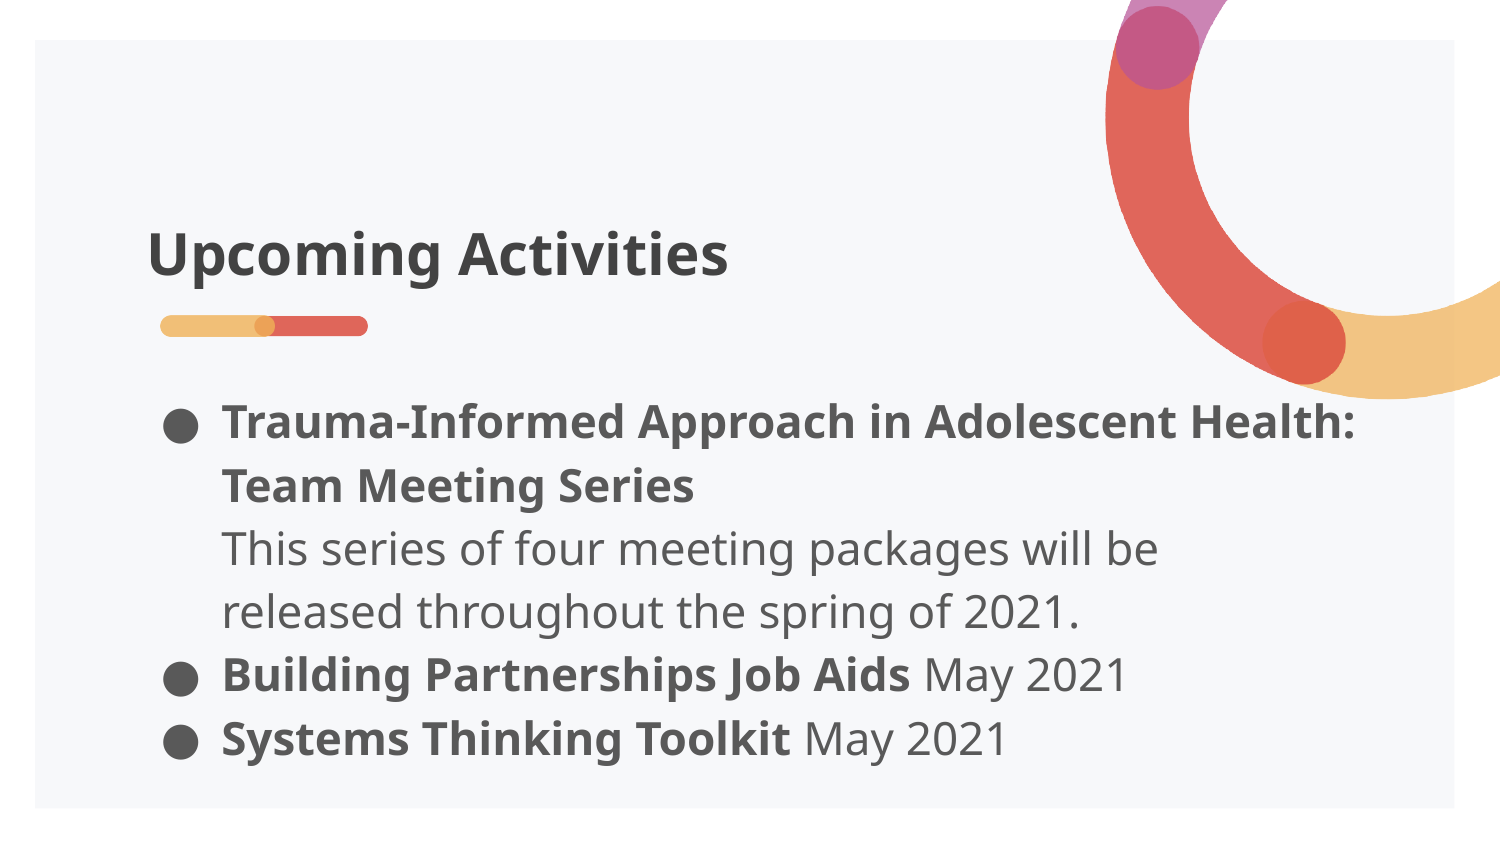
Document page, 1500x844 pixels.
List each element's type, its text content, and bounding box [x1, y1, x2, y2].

picture [160, 315, 368, 337]
picture [1167, 296, 1500, 464]
picture [990, 0, 1500, 202]
list Trauma-Informed Approach in Adolescent Health: Team Meeting Series This series of four meeting packages will be released throughout the spring of 2021. Building Partnerships Job Aids May 2021 Systems Thinking Toolkit May 2021 [131, 369, 1449, 789]
title Upcoming Activities [131, 202, 1500, 296]
